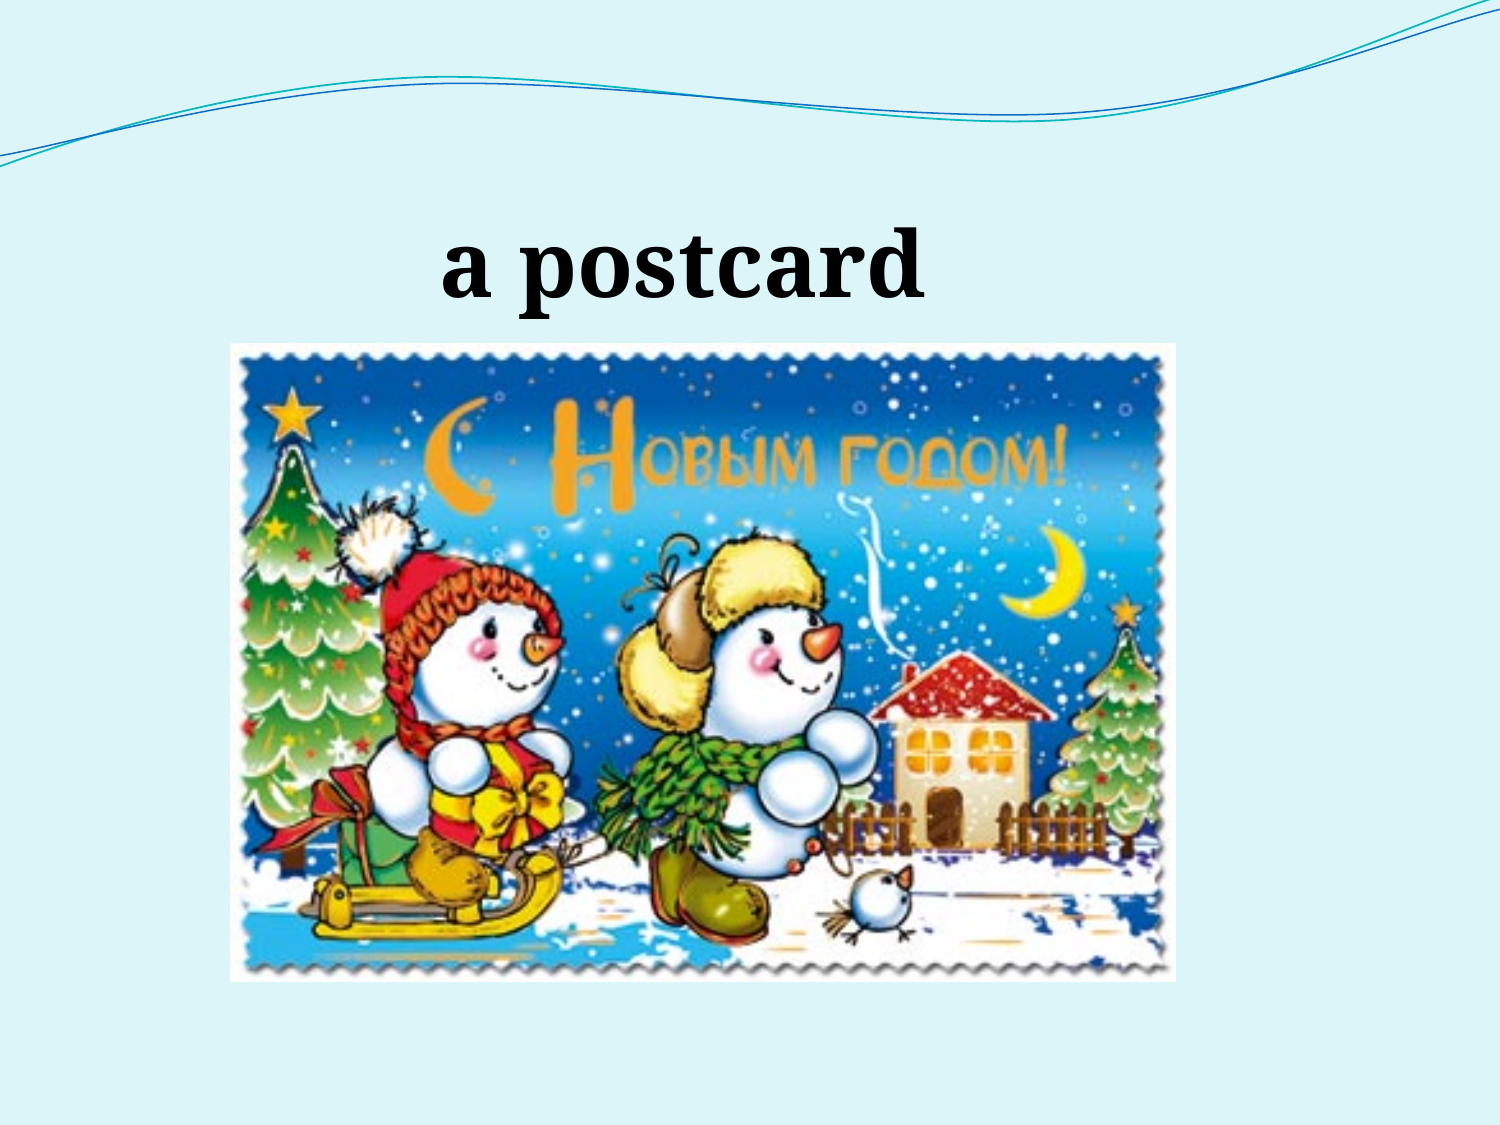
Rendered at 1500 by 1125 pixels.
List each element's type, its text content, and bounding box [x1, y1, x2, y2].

picture [229, 343, 1176, 982]
list a postcard [0, 70, 1367, 1005]
